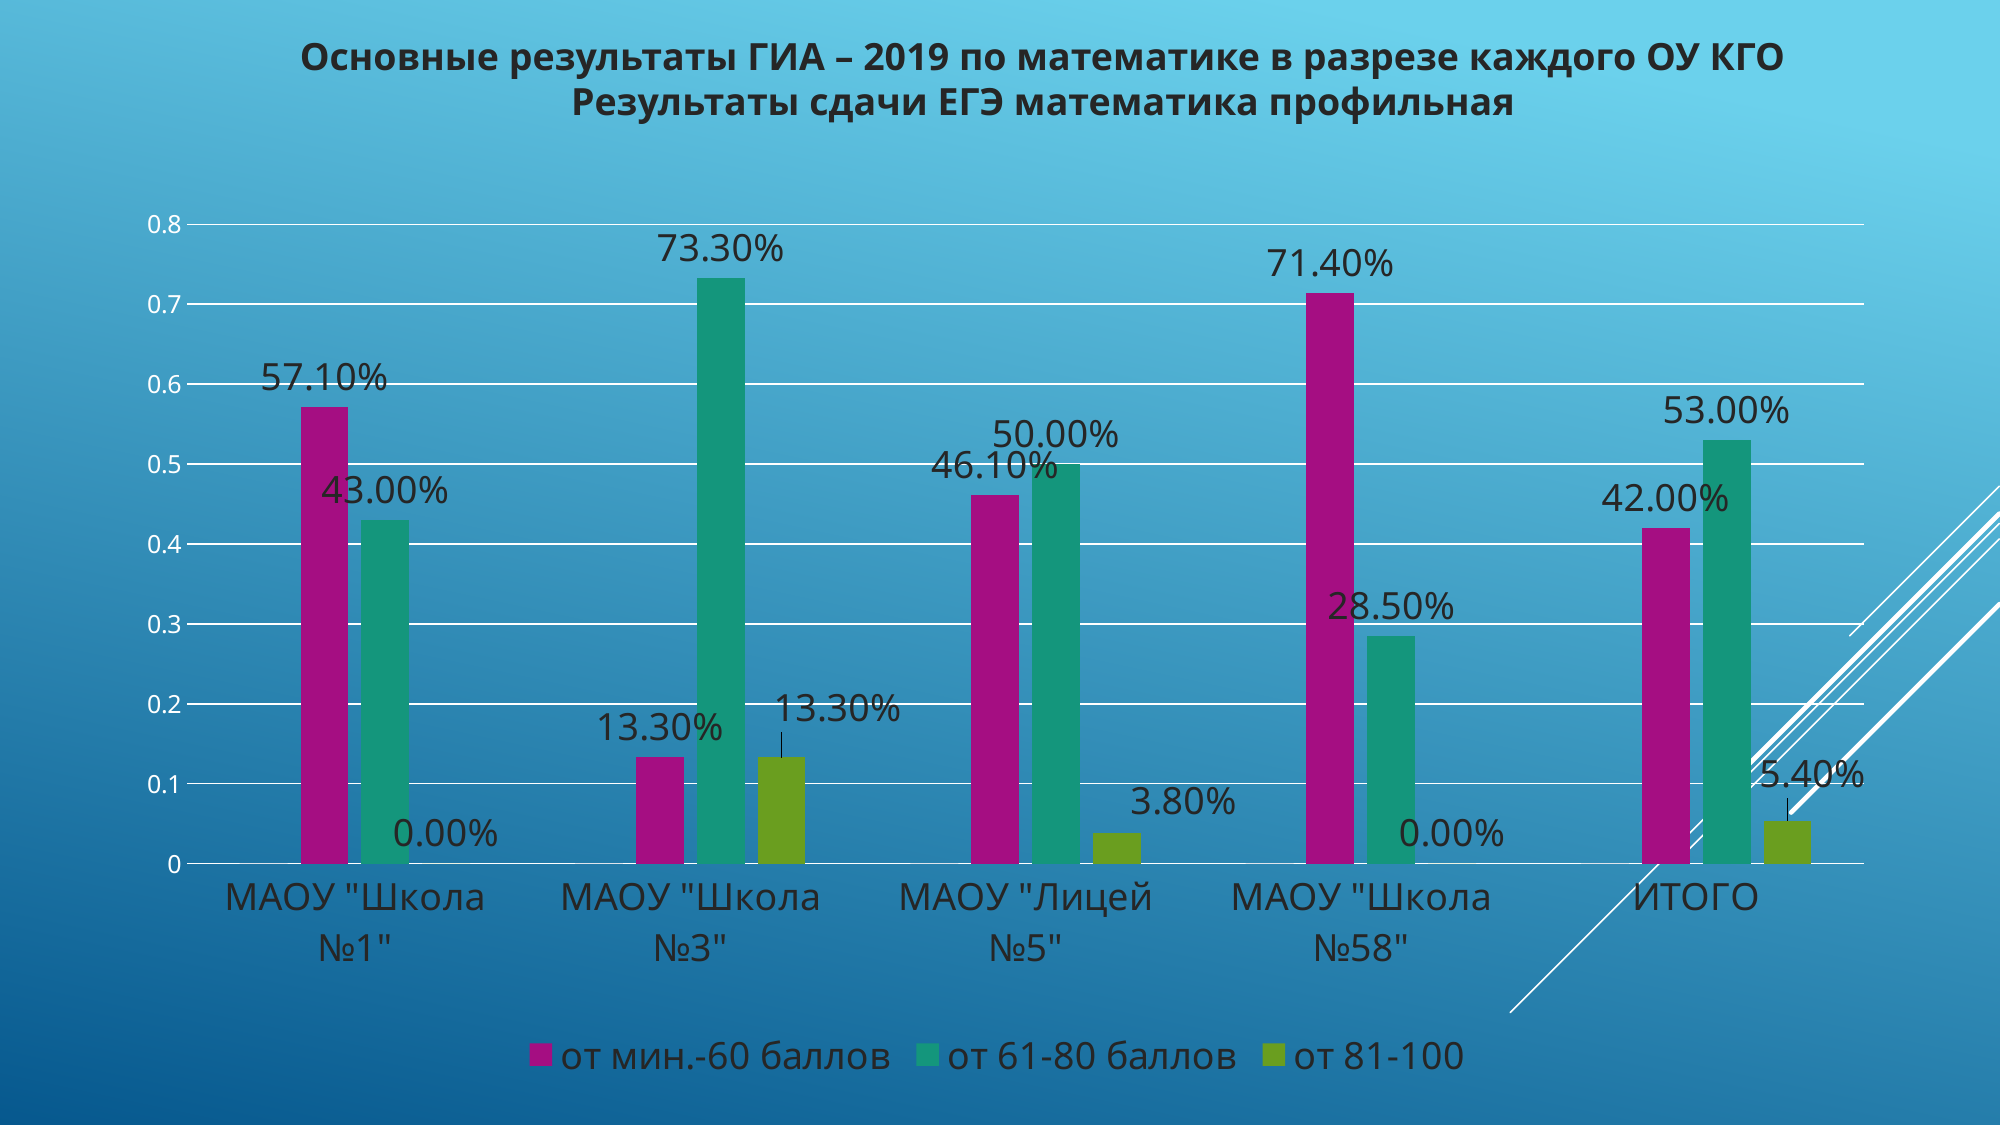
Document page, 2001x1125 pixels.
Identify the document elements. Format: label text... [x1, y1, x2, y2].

chart [111, 198, 1883, 1089]
text_box Основные результаты ГИА – 2019 по математике в разрезе каждого ОУ КГО Результаты сдачи ЕГЭ математика профильная [163, 25, 1923, 176]
